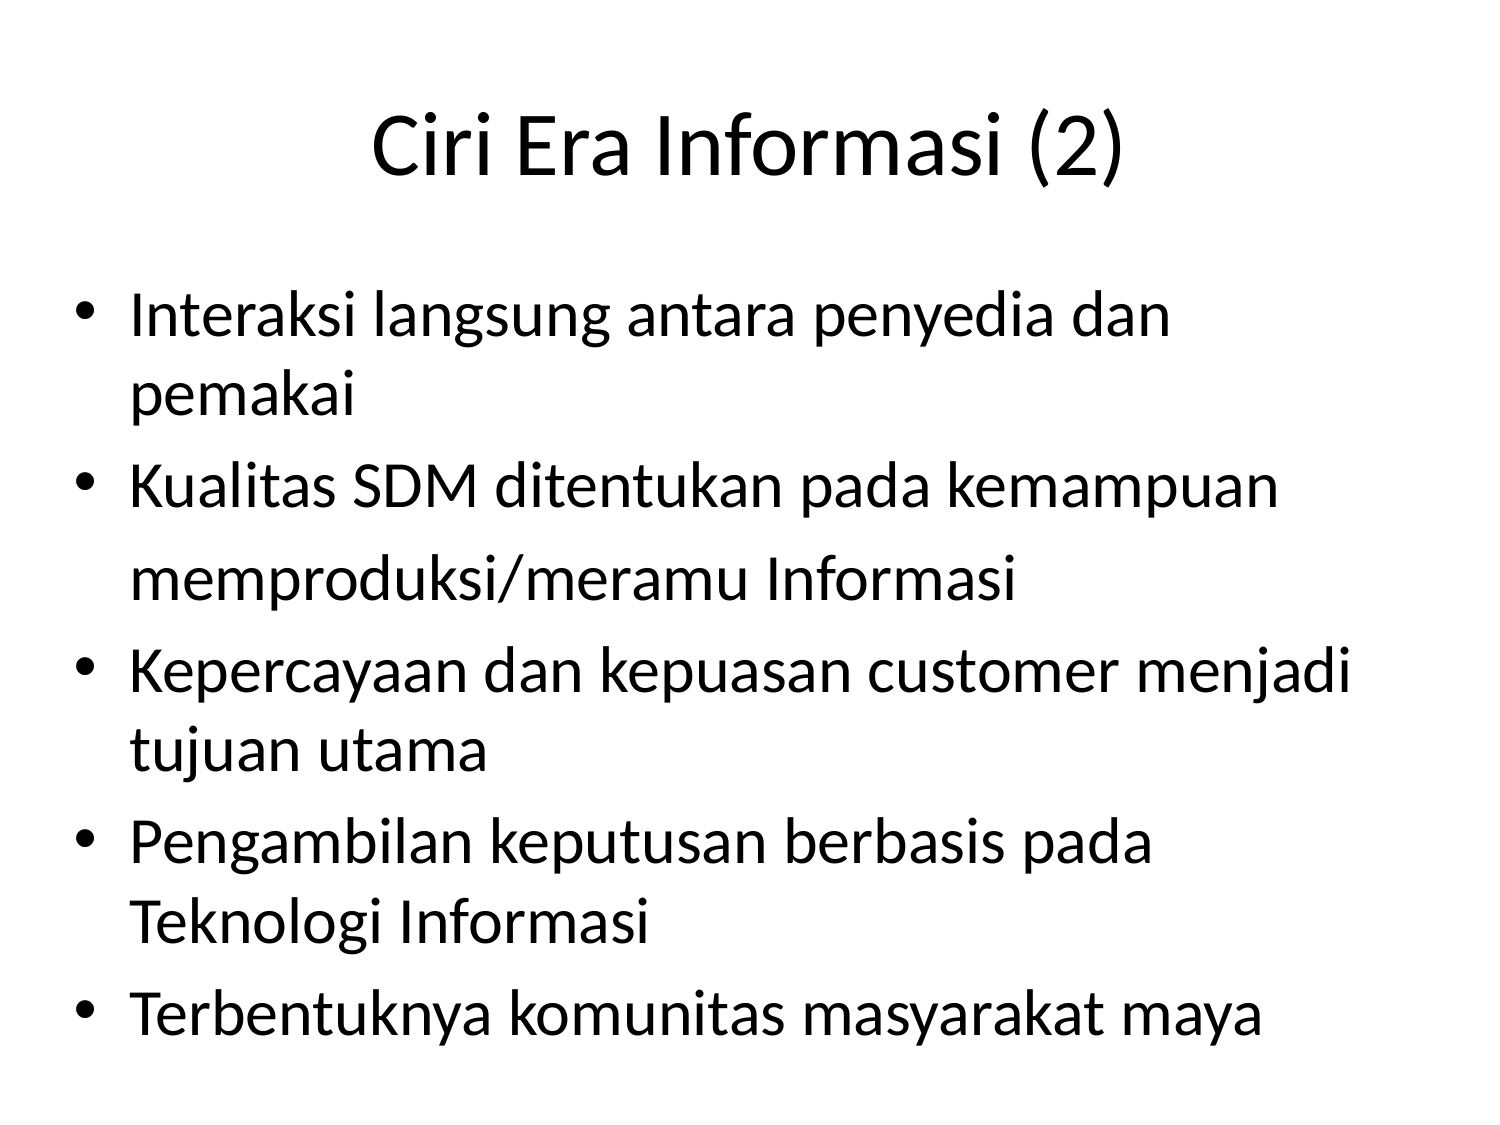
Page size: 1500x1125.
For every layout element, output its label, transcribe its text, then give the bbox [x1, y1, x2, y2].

title Ciri Era Informasi (2) [75, 45, 1425, 233]
list Interaksi langsung antara penyedia dan pemakai Kualitas SDM ditentukan pada kemampuan memproduksi/meramu Informasi Kepercayaan dan kepuasan customer menjadi tujuan utama Pengambilan keputusan berbasis pada Teknologi Informasi Terbentuknya komunitas masyarakat maya [58, 262, 1430, 1062]
